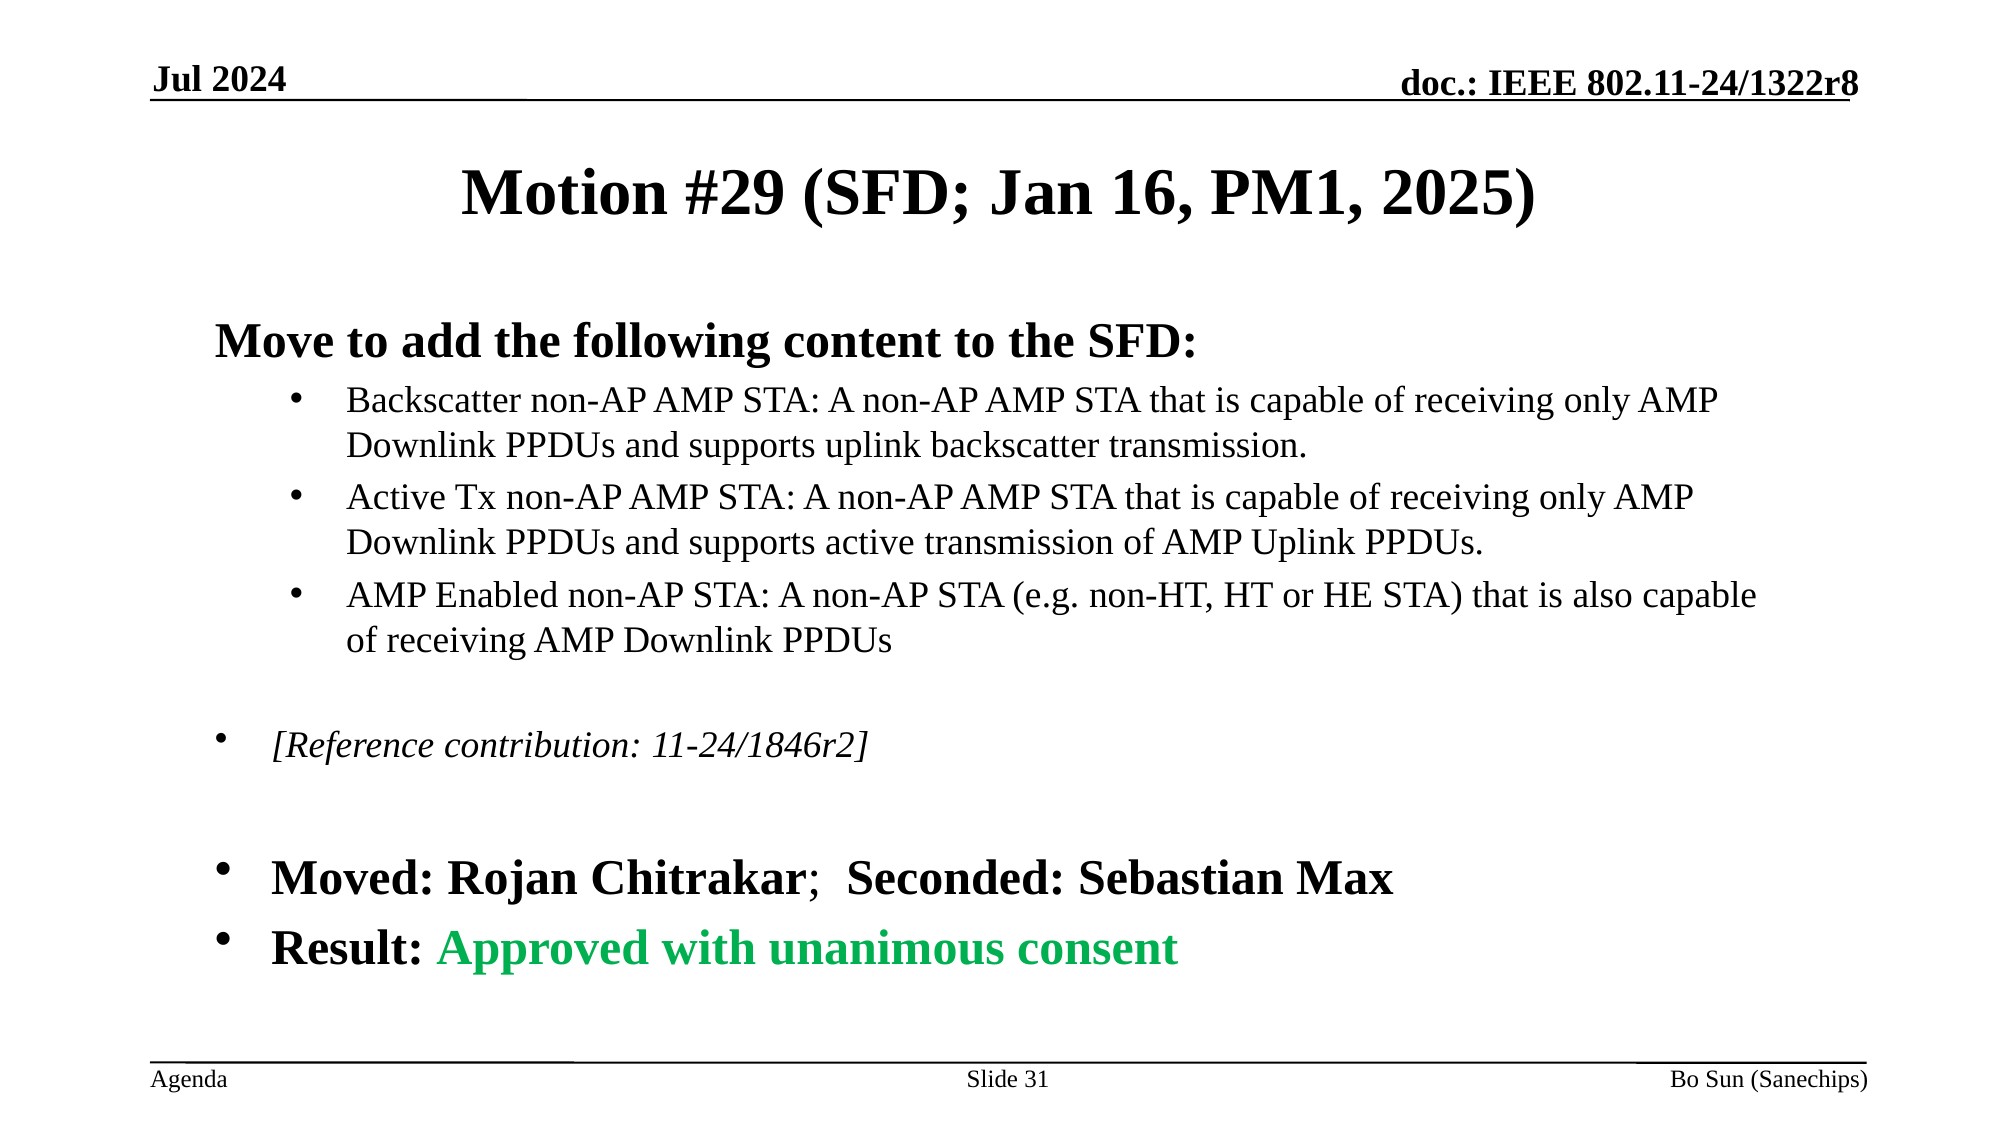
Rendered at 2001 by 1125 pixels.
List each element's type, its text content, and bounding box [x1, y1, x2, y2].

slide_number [152, 54, 563, 100]
slide_number Slide 31 [949, 1061, 1067, 1123]
text_box Motion #29 (SFD; Jan 16, PM1, 2025) [200, 100, 1800, 276]
text_box Move to add the following content to the SFD: Backscatter non-AP AMP STA: A non-AP AMP STA that is capable of receiving only AMP Downlink PPDUs and supports uplink backscatter transmission. Active Tx non-AP AMP STA: A non-AP AMP STA that is capable of receiving only AMP Downlink PPDUs and supports active transmission of AMP Uplink PPDUs. AMP Enabled non-AP STA: A non-AP STA (e.g. non-HT, HT or HE STA) that is also capable of receiving AMP Downlink PPDUs [Reference contribution: 11-24/1846r2] Moved: Rojan Chitrakar; Seconded: Sebastian Max Result: Approved with unanimous consent [200, 299, 1800, 1050]
footer Bo Sun (Sanechips) [1171, 1061, 1869, 1093]
